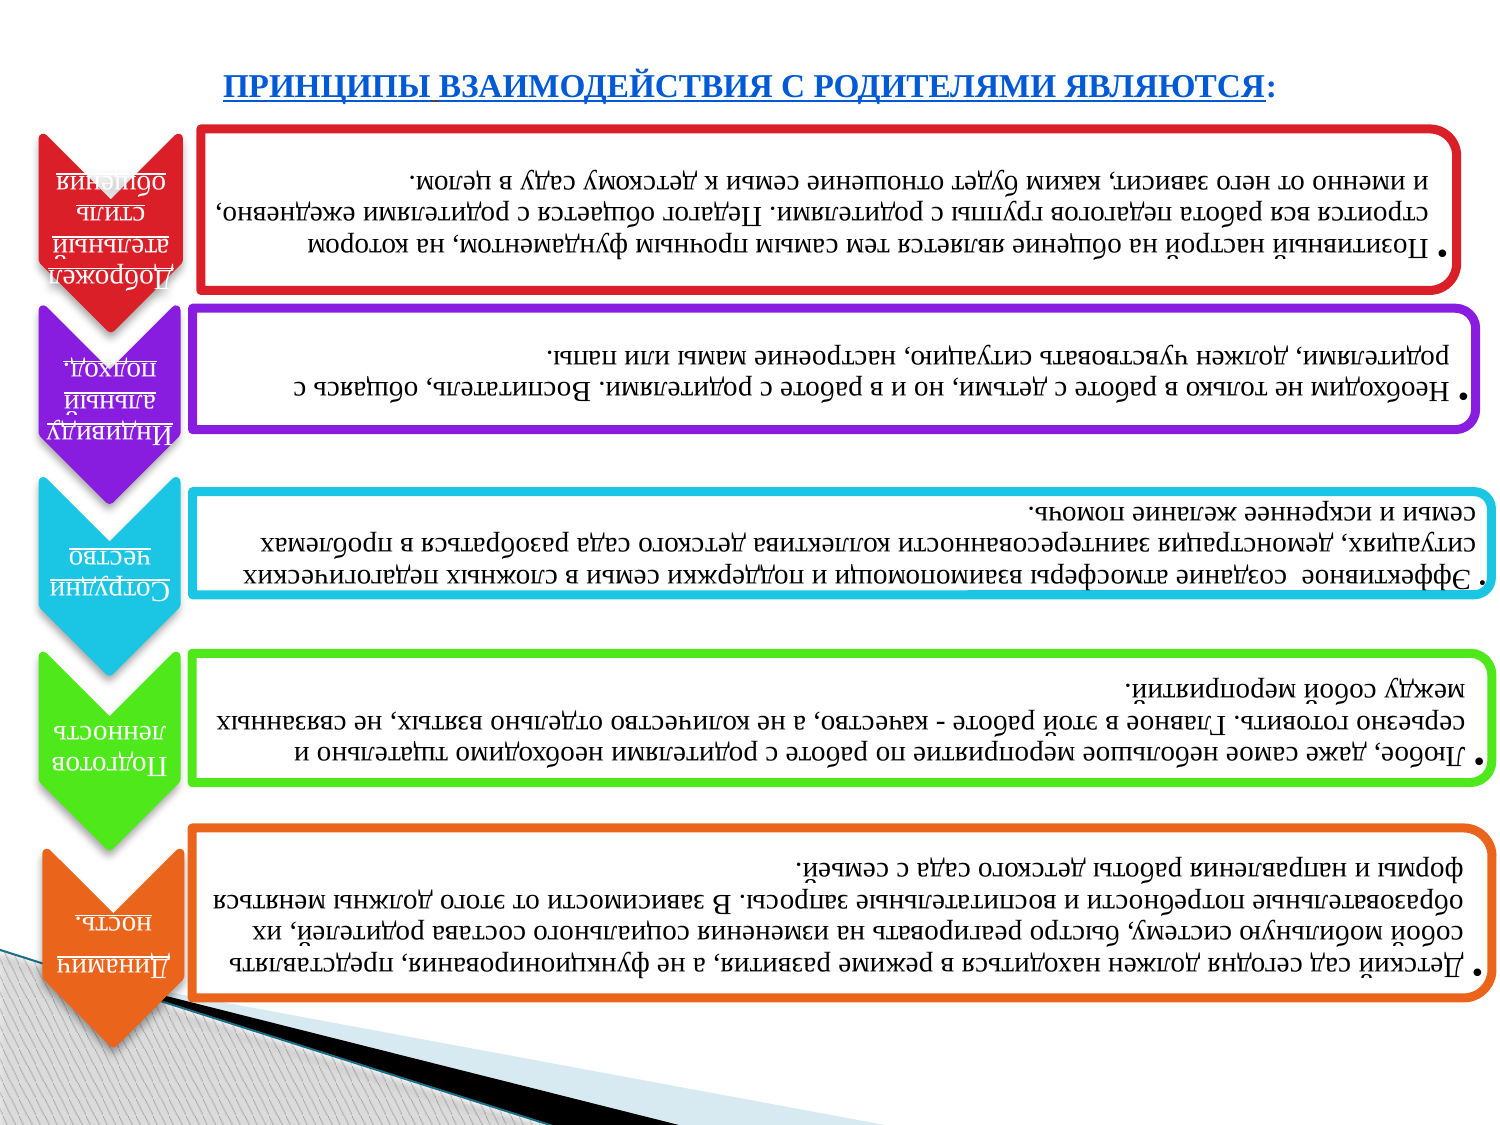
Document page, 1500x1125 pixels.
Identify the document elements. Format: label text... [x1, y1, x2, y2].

title Принципы взаимодействия с родителями являются: [75, 45, 1425, 116]
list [34, 116, 1500, 1044]
